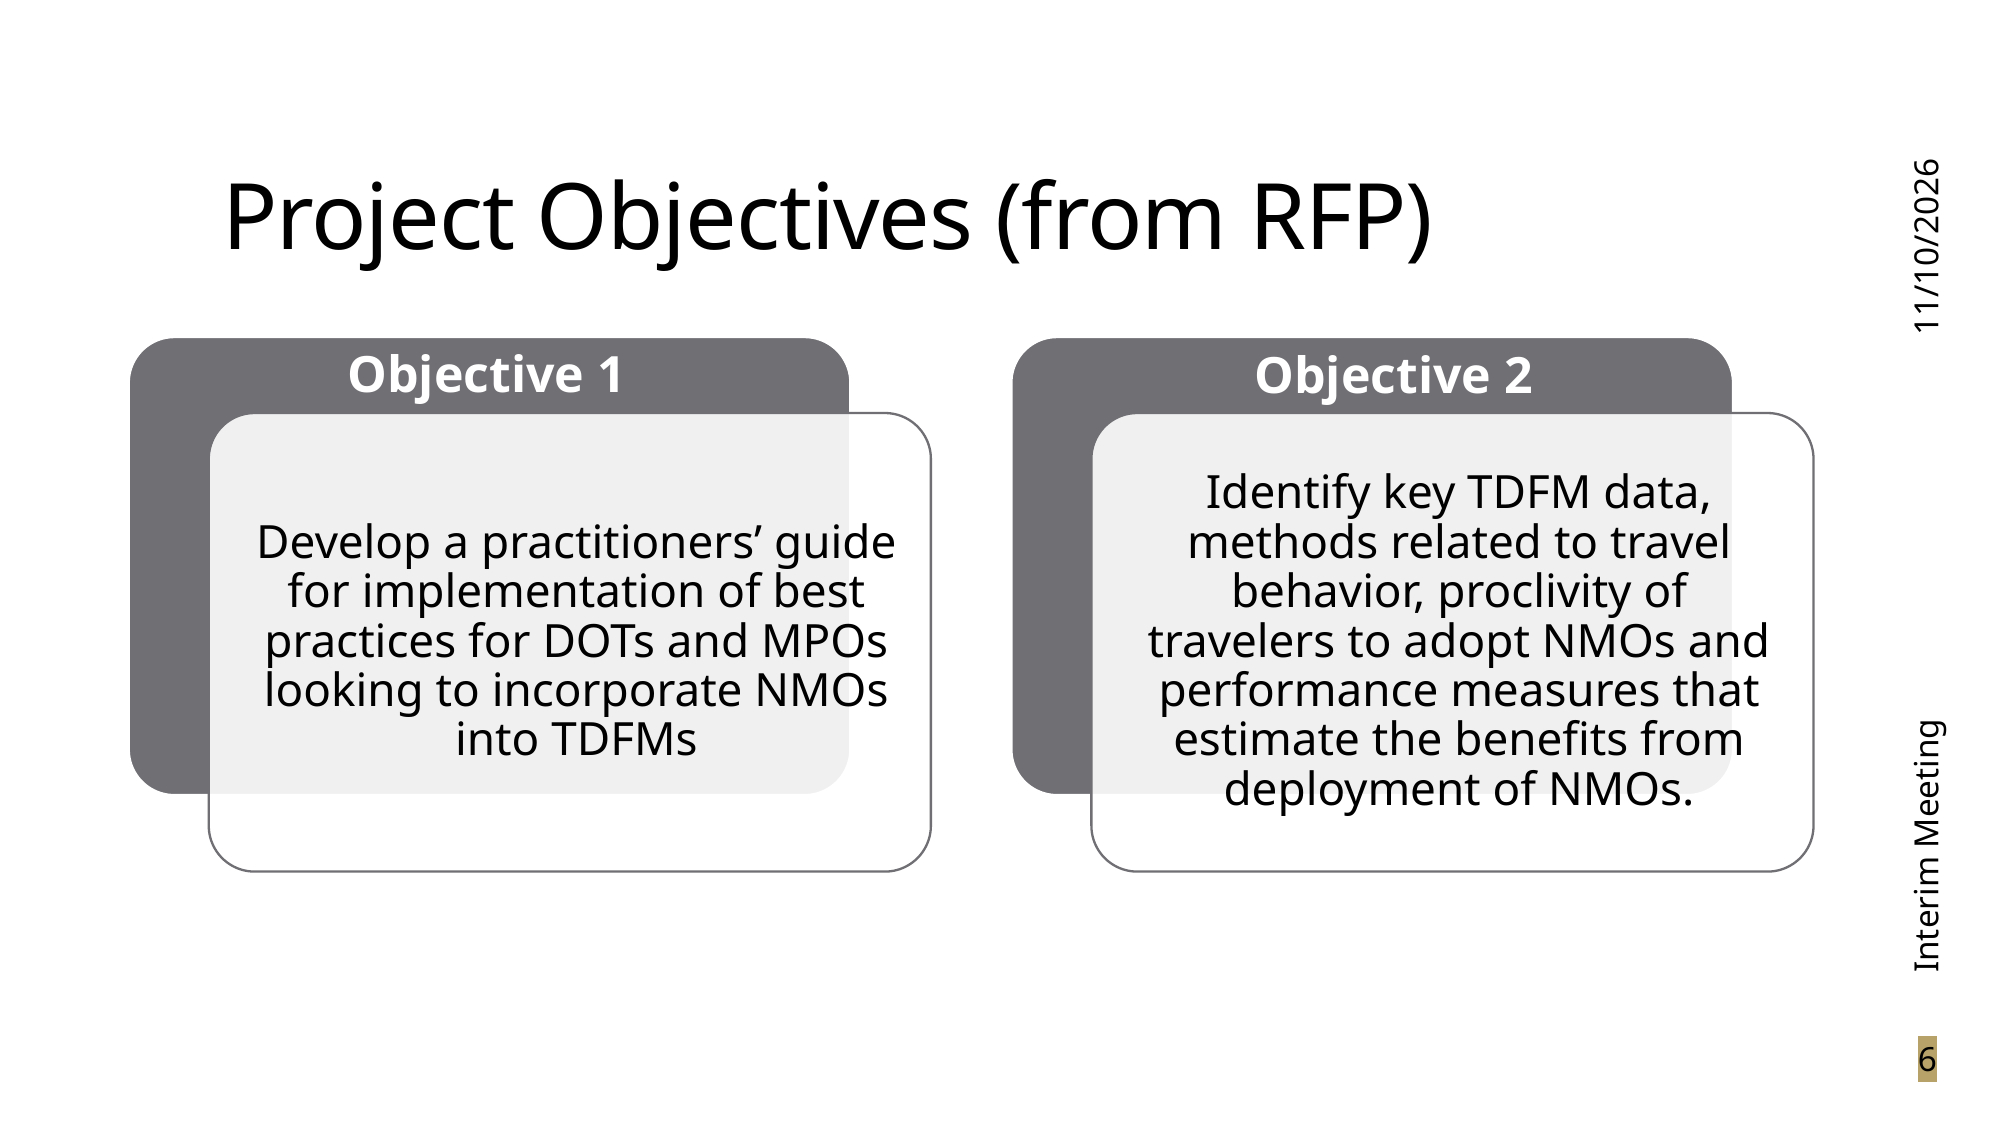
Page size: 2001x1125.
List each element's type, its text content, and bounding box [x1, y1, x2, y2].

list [128, 194, 1814, 1014]
title Project Objectives (from RFP) [206, 60, 1797, 189]
slide_number 6 [1852, 1012, 2000, 1110]
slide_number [1897, 37, 1958, 351]
footer Interim Meeting [1897, 400, 1958, 988]
